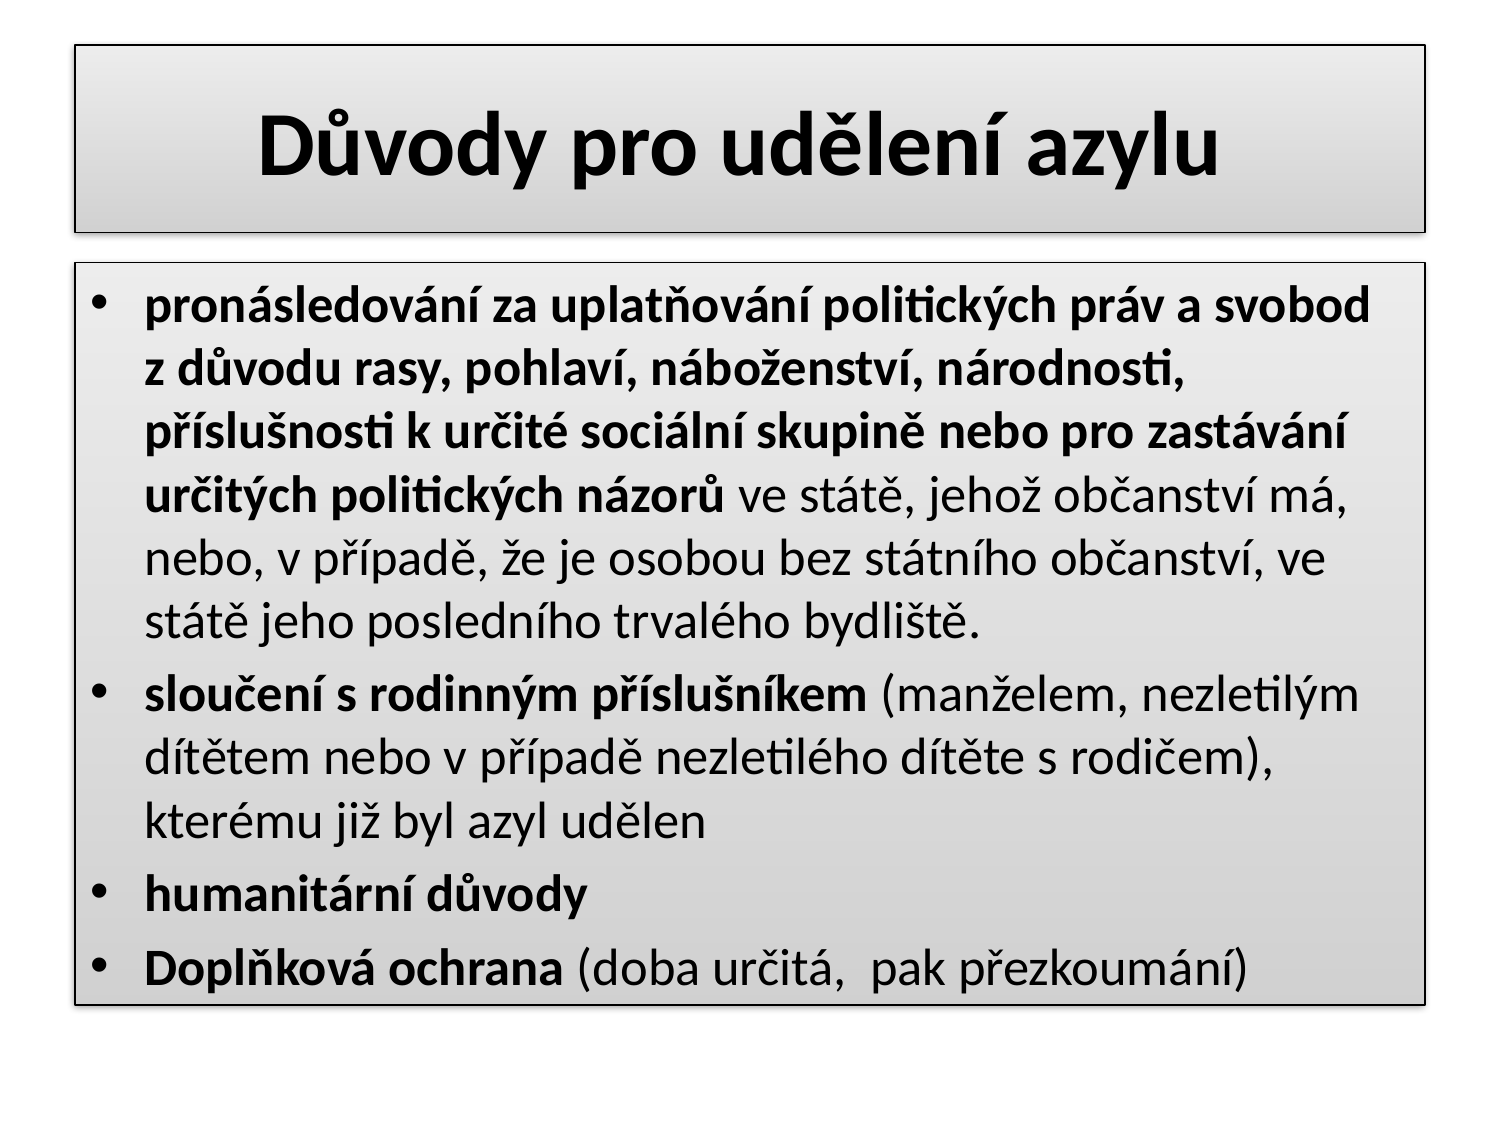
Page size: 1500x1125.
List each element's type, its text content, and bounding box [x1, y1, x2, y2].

title Důvody pro udělení azylu [74, 44, 1426, 233]
list pronásledování za uplatňování politických práv a svobod z důvodu rasy, pohlaví, náboženství, národnosti, příslušnosti k určité sociální skupině nebo pro zastávání určitých politických názorů ve státě, jehož občanství má, nebo, v případě, že je osobou bez státního občanství, ve státě jeho posledního trvalého bydliště. sloučení s rodinným příslušníkem (manželem, nezletilým dítětem nebo v případě nezletilého dítěte s rodičem), kterému již byl azyl udělen humanitární důvody Doplňková ochrana (doba určitá, pak přezkoumání) [74, 262, 1426, 1006]
